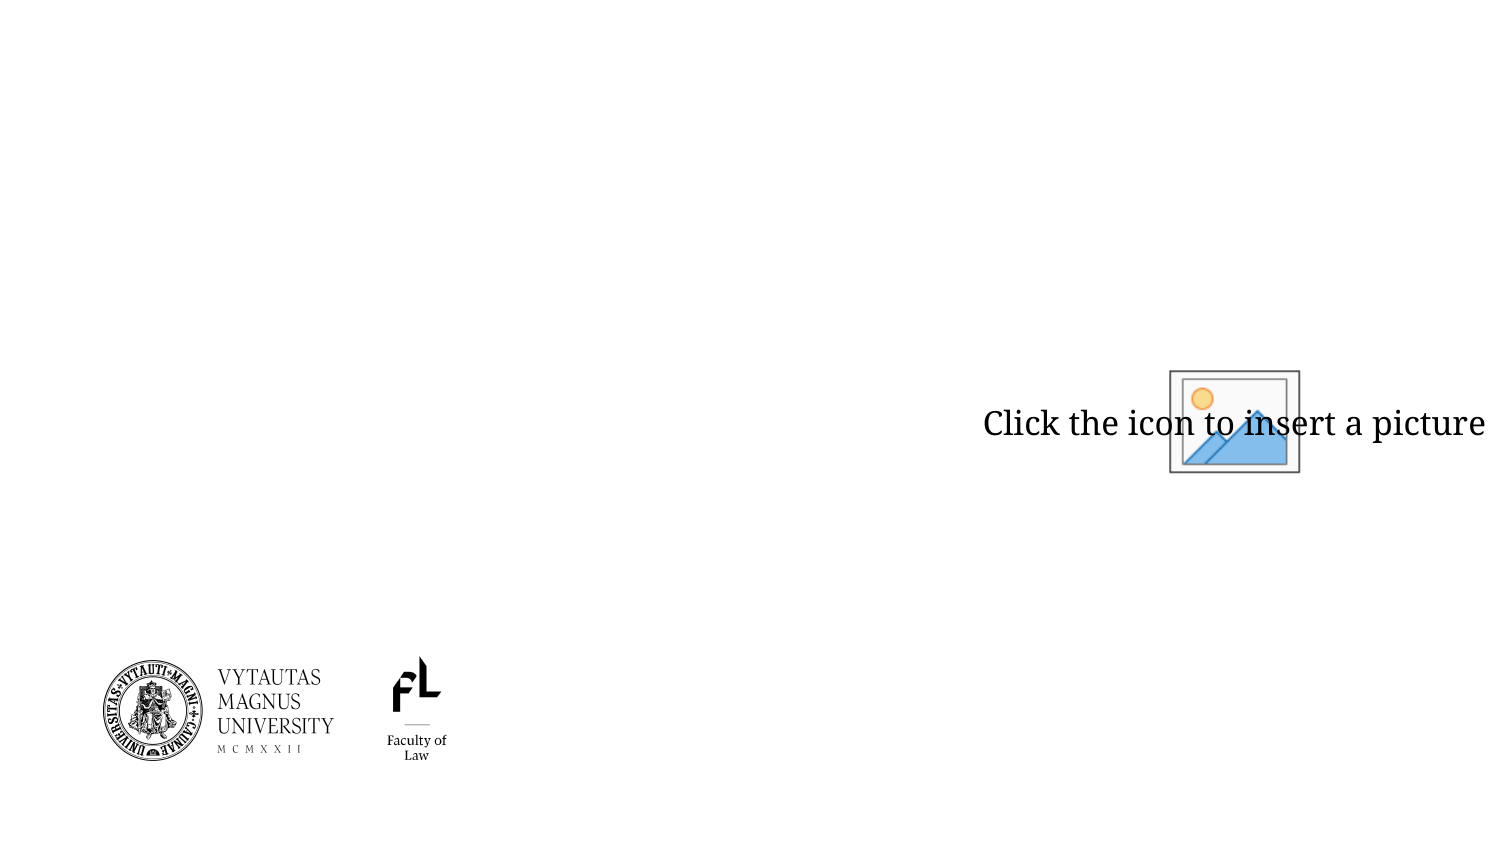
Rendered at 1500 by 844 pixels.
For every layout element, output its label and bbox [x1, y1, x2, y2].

picture [103, 660, 334, 761]
picture [387, 656, 447, 760]
picture [969, 0, 1500, 844]
